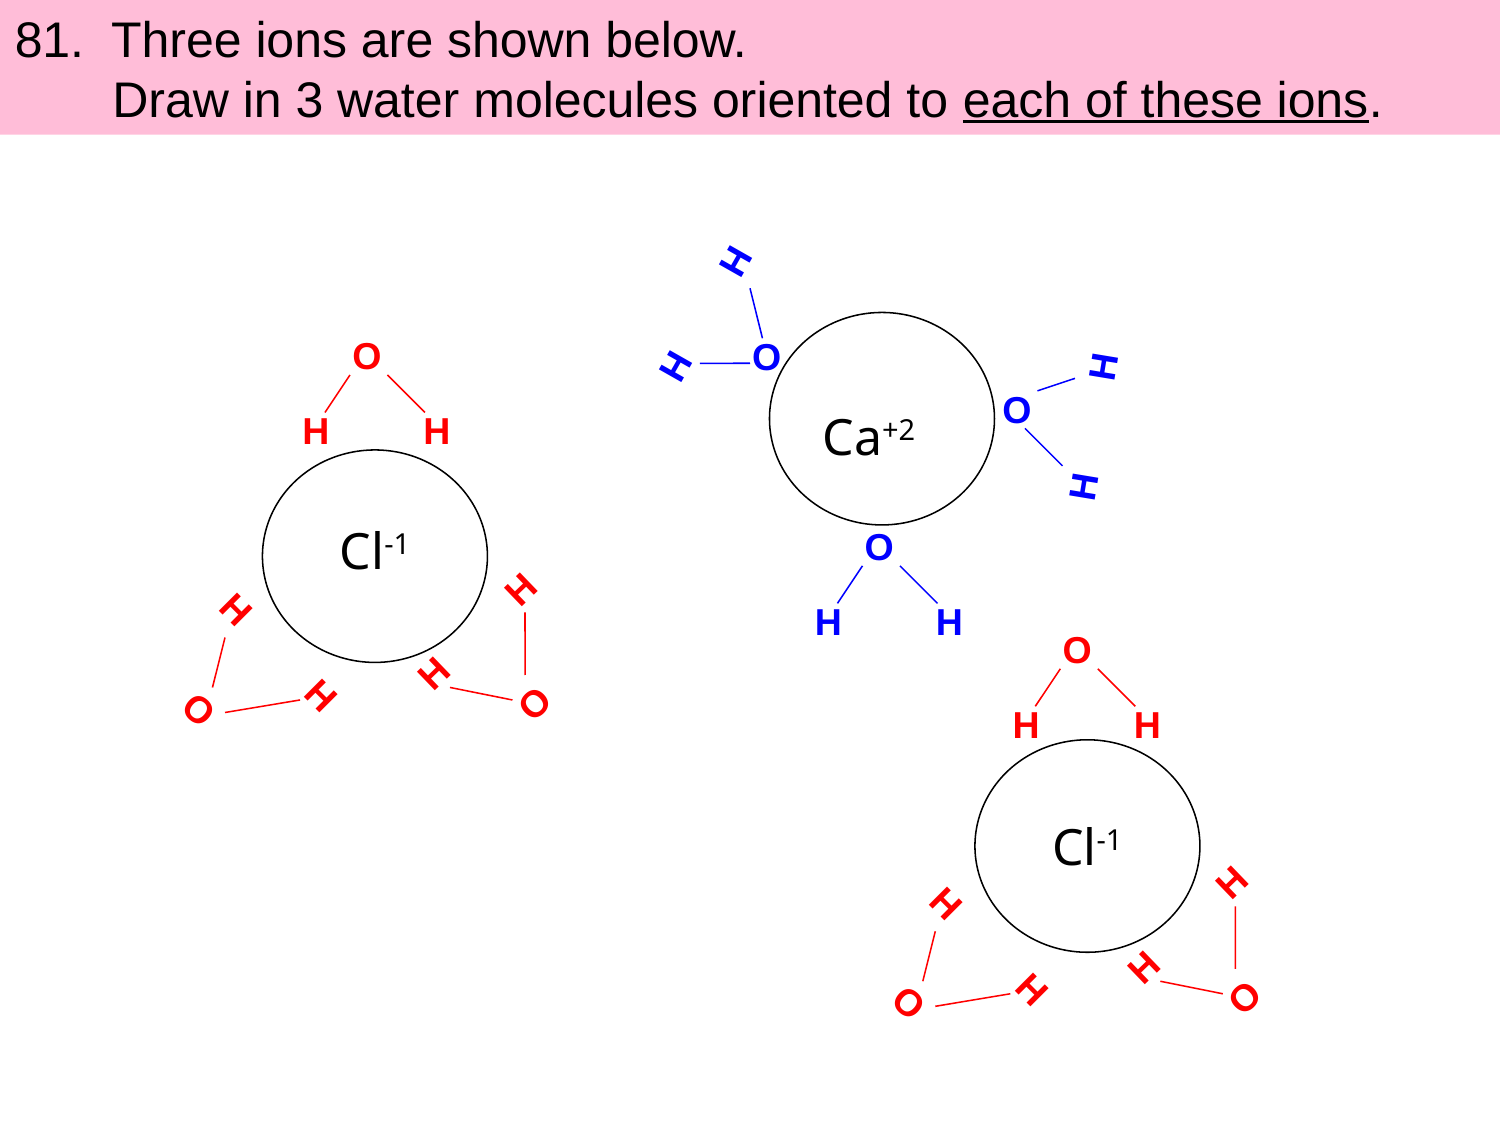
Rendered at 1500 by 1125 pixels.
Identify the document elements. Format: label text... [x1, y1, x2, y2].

text_box 81. Three ions are shown below. Draw in 3 water molecules oriented to each of these ions. [0, 0, 1500, 135]
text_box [162, 225, 1299, 1055]
